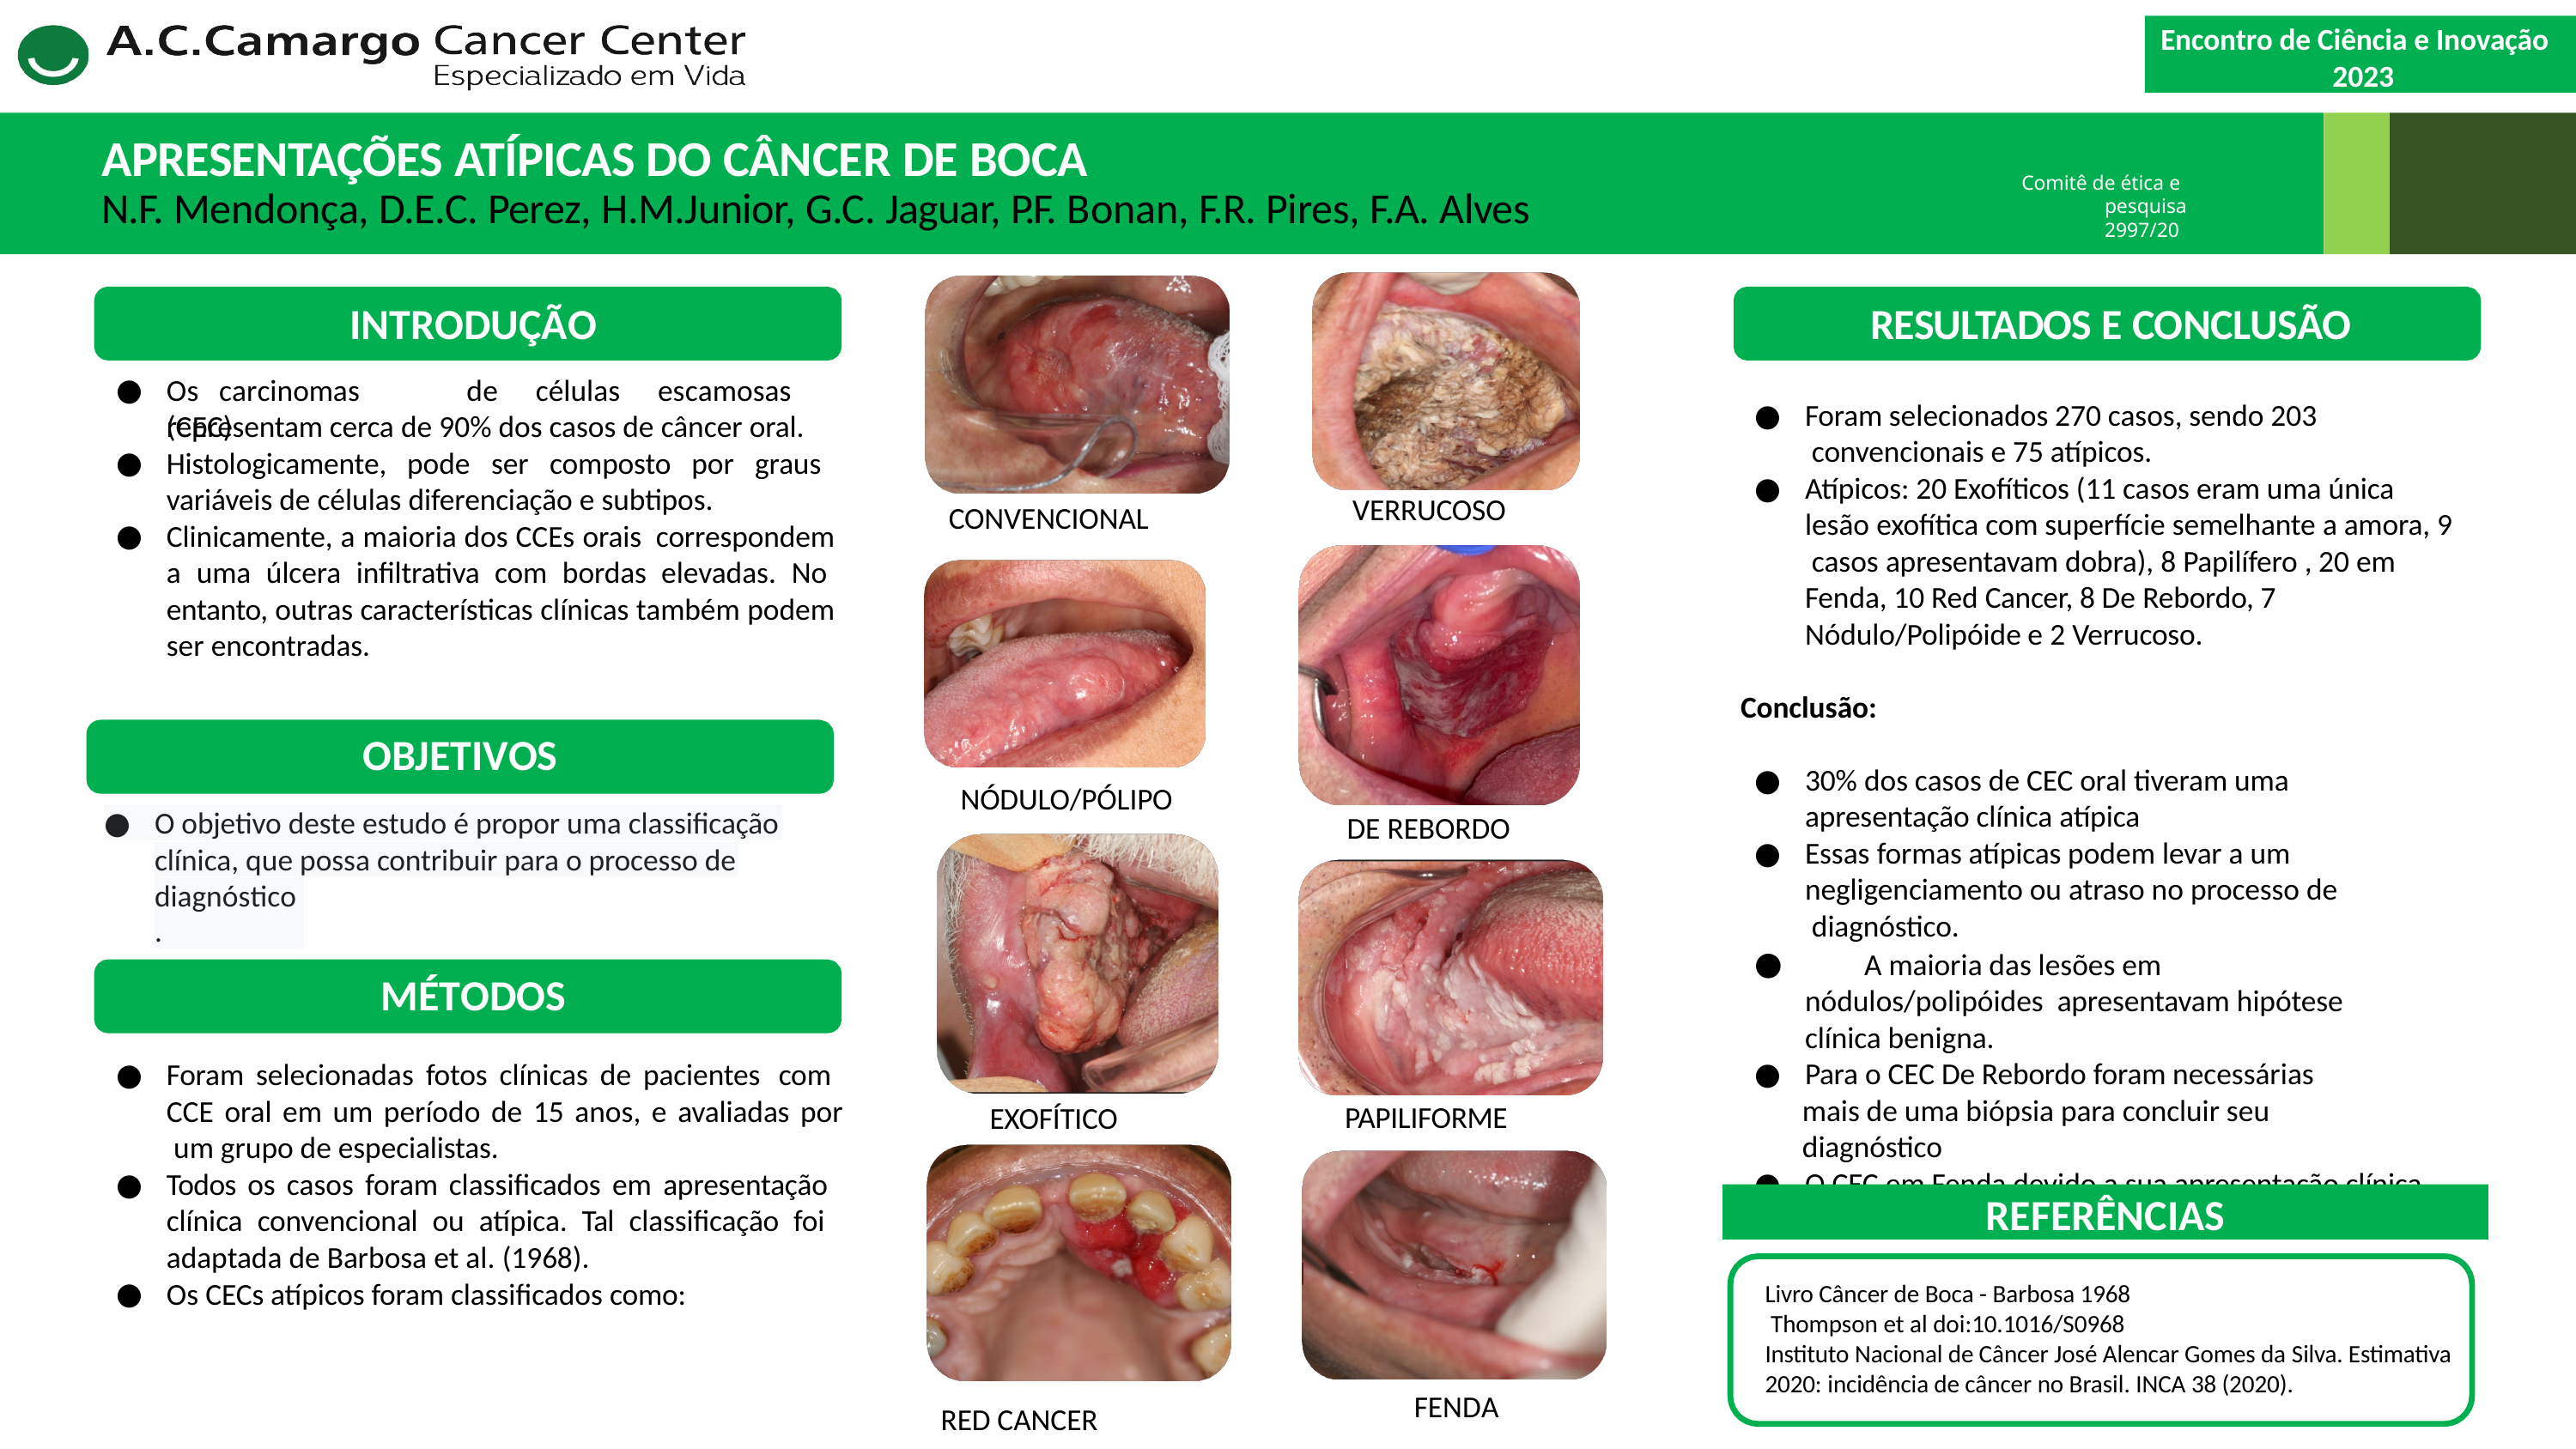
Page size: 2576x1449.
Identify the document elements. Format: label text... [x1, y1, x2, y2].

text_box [2323, 112, 2576, 255]
text_box NÓDULO/PÓLIPO [958, 778, 1177, 816]
text_box RESULTADOS E CONCLUSÃO [1868, 294, 2363, 349]
text_box [1730, 1256, 2472, 1424]
text_box Foram selecionados 270 casos, sendo 203 convencionais e 75 atípicos. Atípicos: 20 Exofíticos (11 casos eram uma única lesão exofítica com superfície semelhante a amora, 9 casos apresentavam dobra), 8 Papilífero , 20 em Fenda, 10 Red Cancer, 8 De Rebordo, 7 Nódulo/Polipóide e 2 Verrucoso. [1753, 393, 2458, 652]
picture [936, 834, 1218, 1094]
text_box Comitê de ética e pesquisa 2997/20 [2020, 168, 2261, 241]
title APRESENTAÇÕES ATÍPICAS DO CÂNCER DE BOCA [100, 233, 1103, 368]
title APRESENTAÇÕES ATÍPICAS DO CÂNCER DE BOCA [100, 124, 1103, 179]
text_box MÉTODOS [379, 966, 568, 1020]
text_box N.F. Mendonça, D.E.C. Perez, H.M.Junior, G.C. Jaguar, P.F. Bonan, F.R. Pires, F.A. Alves [100, 179, 1564, 233]
picture [1298, 859, 1604, 1095]
text_box VERRUCOSO [1350, 497, 1510, 527]
text_box Livro Câncer de Boca - Barbosa 1968 Thompson et al doi:10.1016/S0968 Instituto Nacional de Câncer José Alencar Gomes da Silva. Estimativa 2020: incidência de câncer no Brasil. INCA 38 (2020). [1763, 1276, 2462, 1397]
text_box representam cerca de 90% dos casos de câncer oral. [164, 405, 809, 441]
text_box Os carcinomas de células escamosas (CEC) [114, 368, 844, 444]
text_box Foram selecionadas fotos clínicas de pacientes com CCE oral em um período de 15 anos, e avaliadas por um grupo de especialistas. Todos os casos foram classificados em apresentação clínica convencional ou atípica. Tal classificação foi adaptada de Barbosa et al. (1968). Os CECs atípicos foram classificados como: [114, 1053, 844, 1311]
text_box clínica, que possa contribuir para o processo de [155, 841, 738, 877]
text_box O objetivo deste estudo é propor uma classificação [104, 804, 783, 840]
picture [924, 559, 1206, 767]
picture [1298, 544, 1580, 805]
text_box INTRODUÇÃO [348, 294, 598, 349]
text_box Encontro de Ciência e Inovação 2023 [2144, 15, 2576, 94]
text_box DE REBORDO [1345, 812, 1513, 846]
picture [926, 1144, 1231, 1381]
text_box Histologicamente, pode ser composto por graus variáveis de células diferenciação e subtipos. Clinicamente, a maioria dos CCEs orais correspondem a uma úlcera infiltrativa com bordas elevadas. No entanto, outras características clínicas também podem ser encontradas. [114, 441, 843, 663]
text_box 30% dos casos de CEC oral tiveram uma apresentação clínica atípica Essas formas atípicas podem levar a um negligenciamento ou atraso no processo de diagnóstico. A maioria das lesões em nódulos/polipóides apresentavam hipótese clínica benigna. Para o CEC De Rebordo foram necessárias mais de uma biópsia para concluir seu diagnóstico O CEC em Fenda devido a sua apresentação clínica houve dificuldade no diagnóstico. [1753, 758, 2427, 1184]
text_box CONVENCIONAL [946, 500, 1152, 536]
text_box EXOFÍTICO [987, 1100, 1122, 1136]
picture [15, 23, 749, 93]
text_box RED CANCER [939, 1397, 1101, 1437]
picture [1301, 1150, 1607, 1380]
text_box REFERÊNCIAS [1722, 1184, 2488, 1240]
picture [925, 275, 1230, 494]
picture [1311, 272, 1580, 490]
text_box FENDA [1412, 1385, 1501, 1424]
text_box Conclusão: [1739, 685, 1880, 724]
text_box PAPILIFORME [1343, 1103, 1513, 1135]
text_box diagnóstico. [155, 877, 304, 949]
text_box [86, 719, 835, 795]
